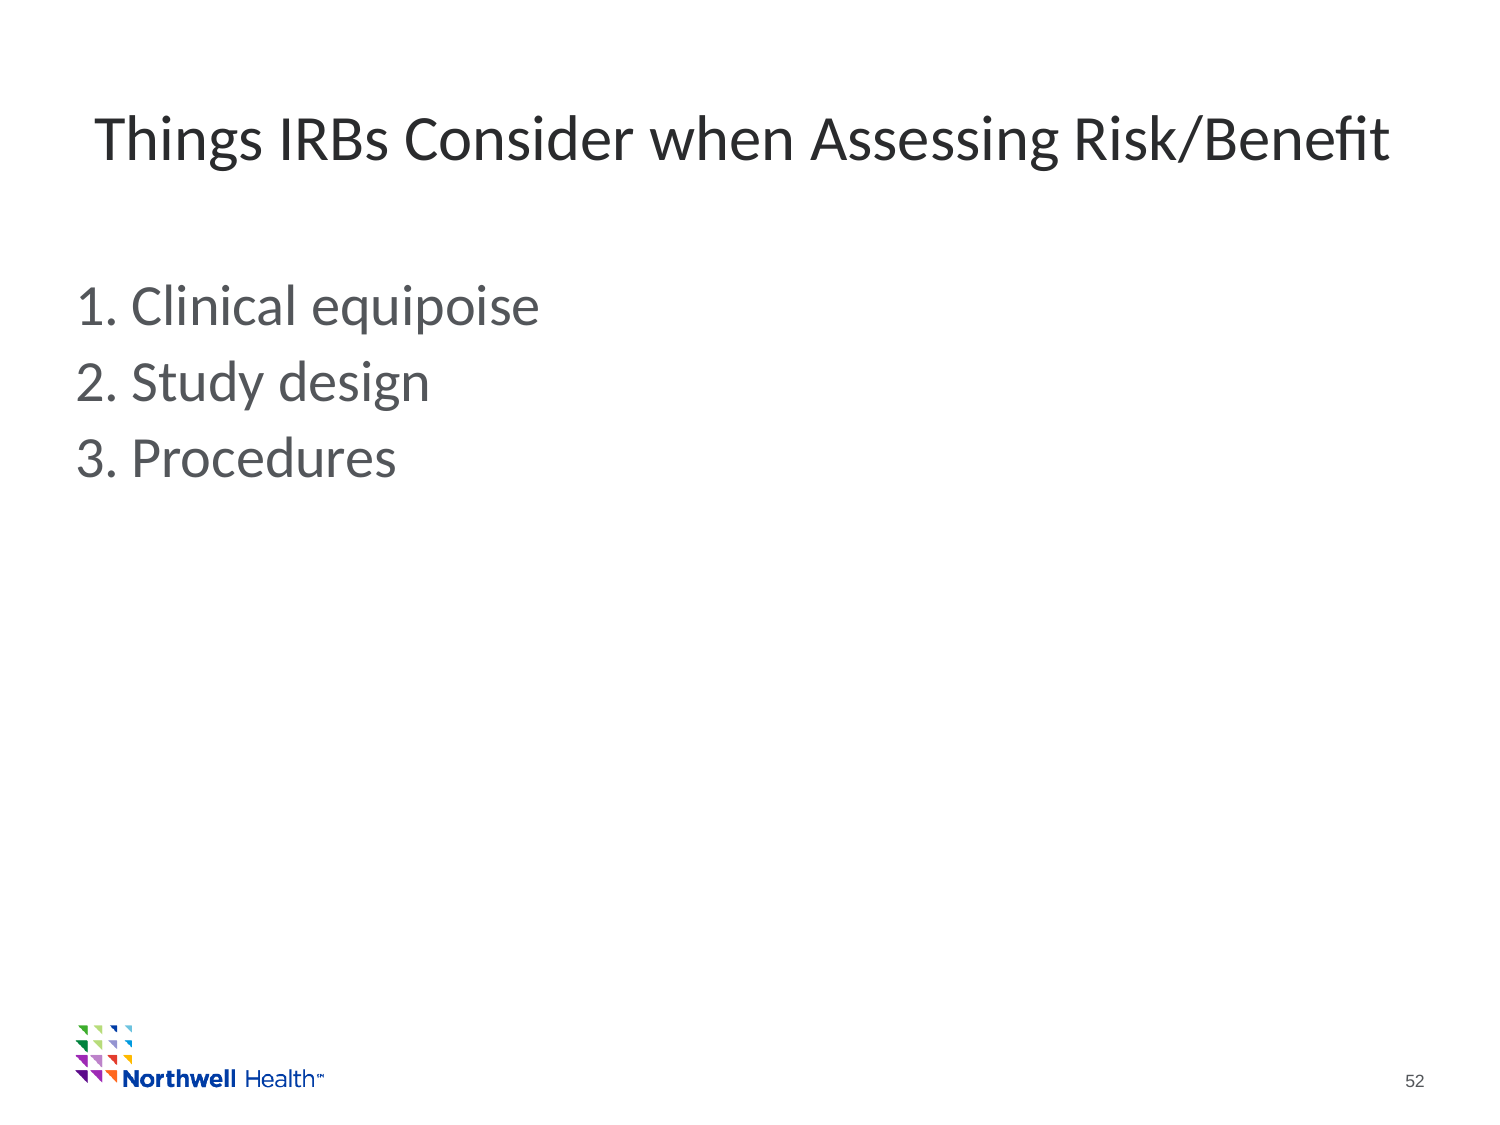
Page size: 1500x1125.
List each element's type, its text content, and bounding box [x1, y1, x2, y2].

picture [69, 1019, 329, 1093]
slide_number 52 [1303, 1045, 1425, 1092]
list Clinical equipoise Study design Procedures [75, 267, 1426, 868]
title Things IRBs Consider when Assessing Risk/Benefit [75, 95, 1426, 227]
